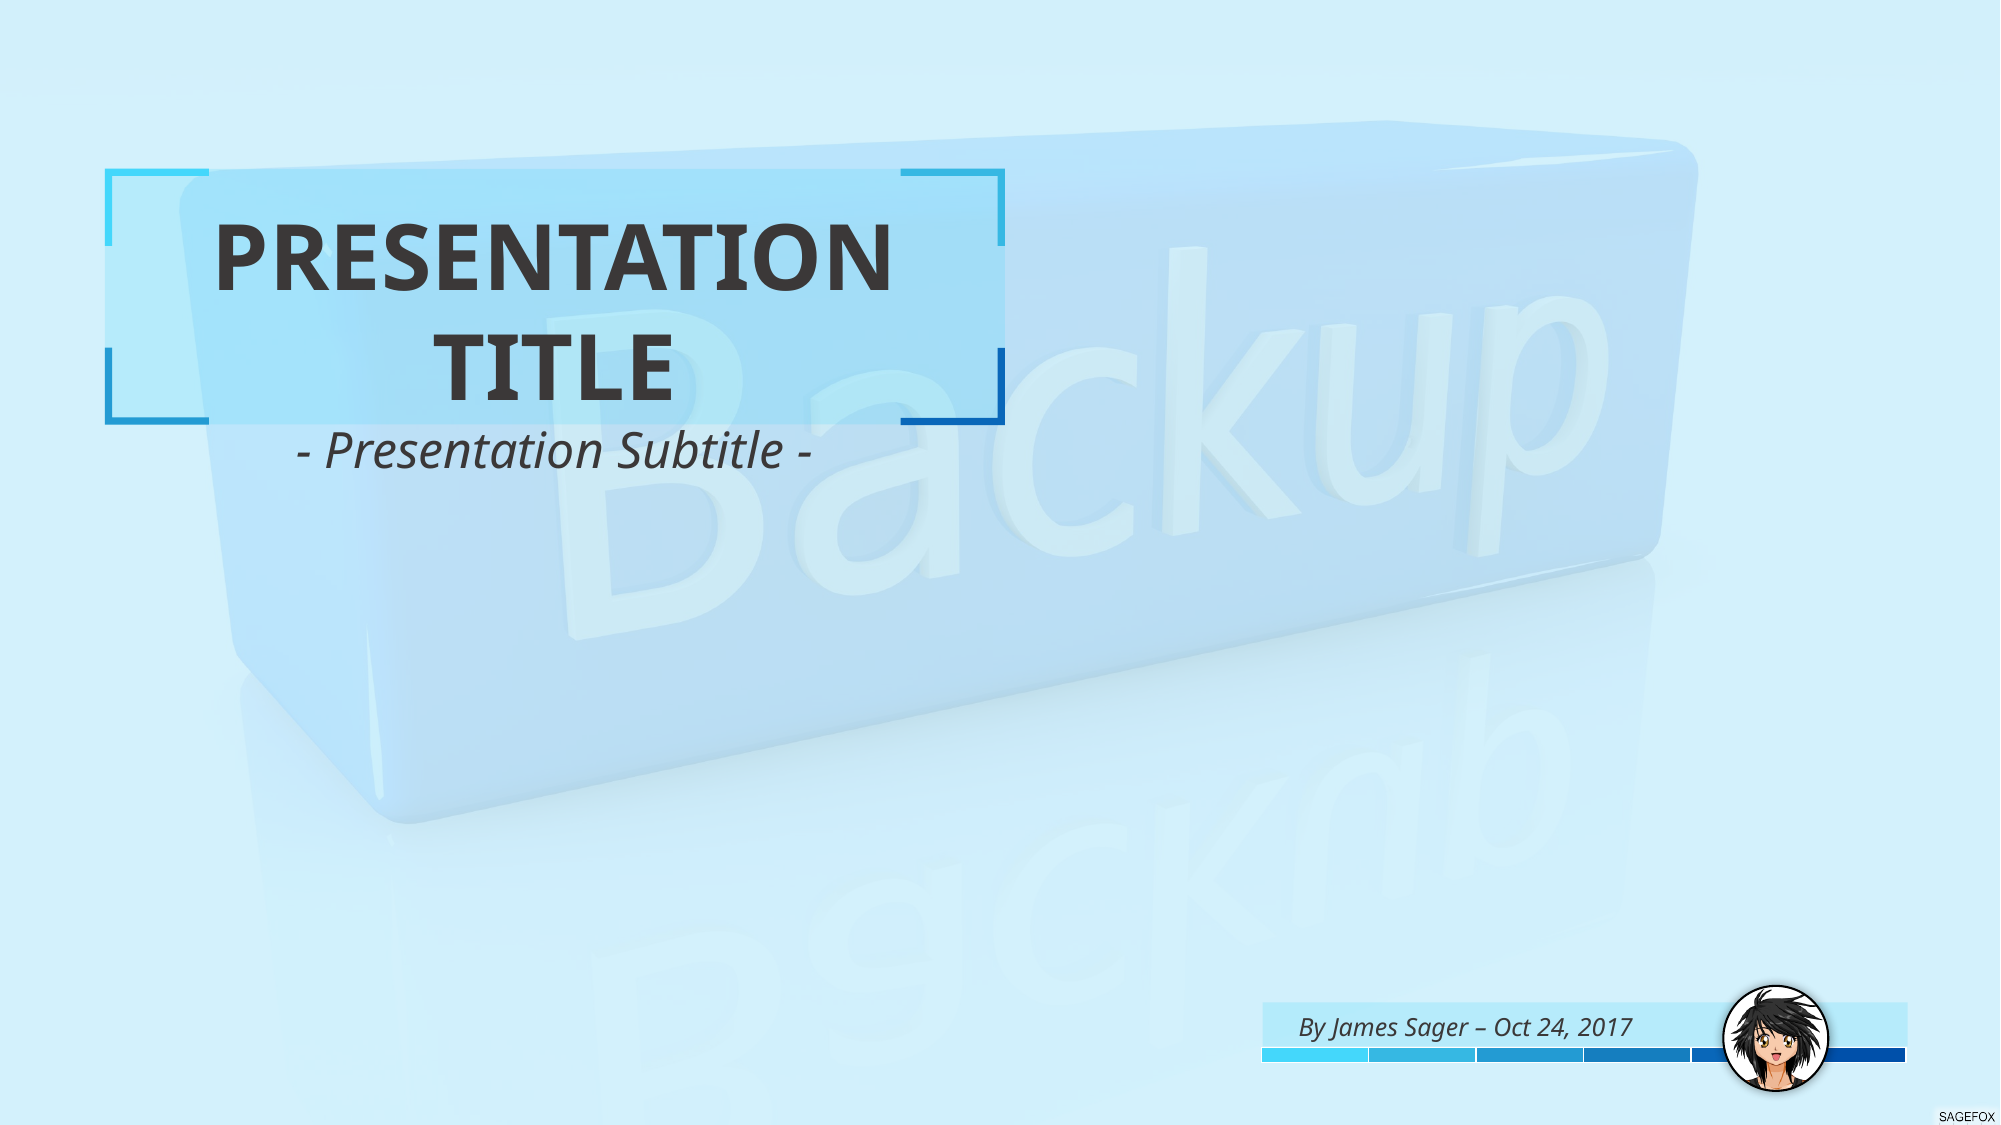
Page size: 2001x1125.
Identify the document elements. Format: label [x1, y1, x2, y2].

picture [1936, 1111, 1997, 1125]
text_box [1261, 985, 1908, 1091]
text_box [104, 168, 1005, 426]
